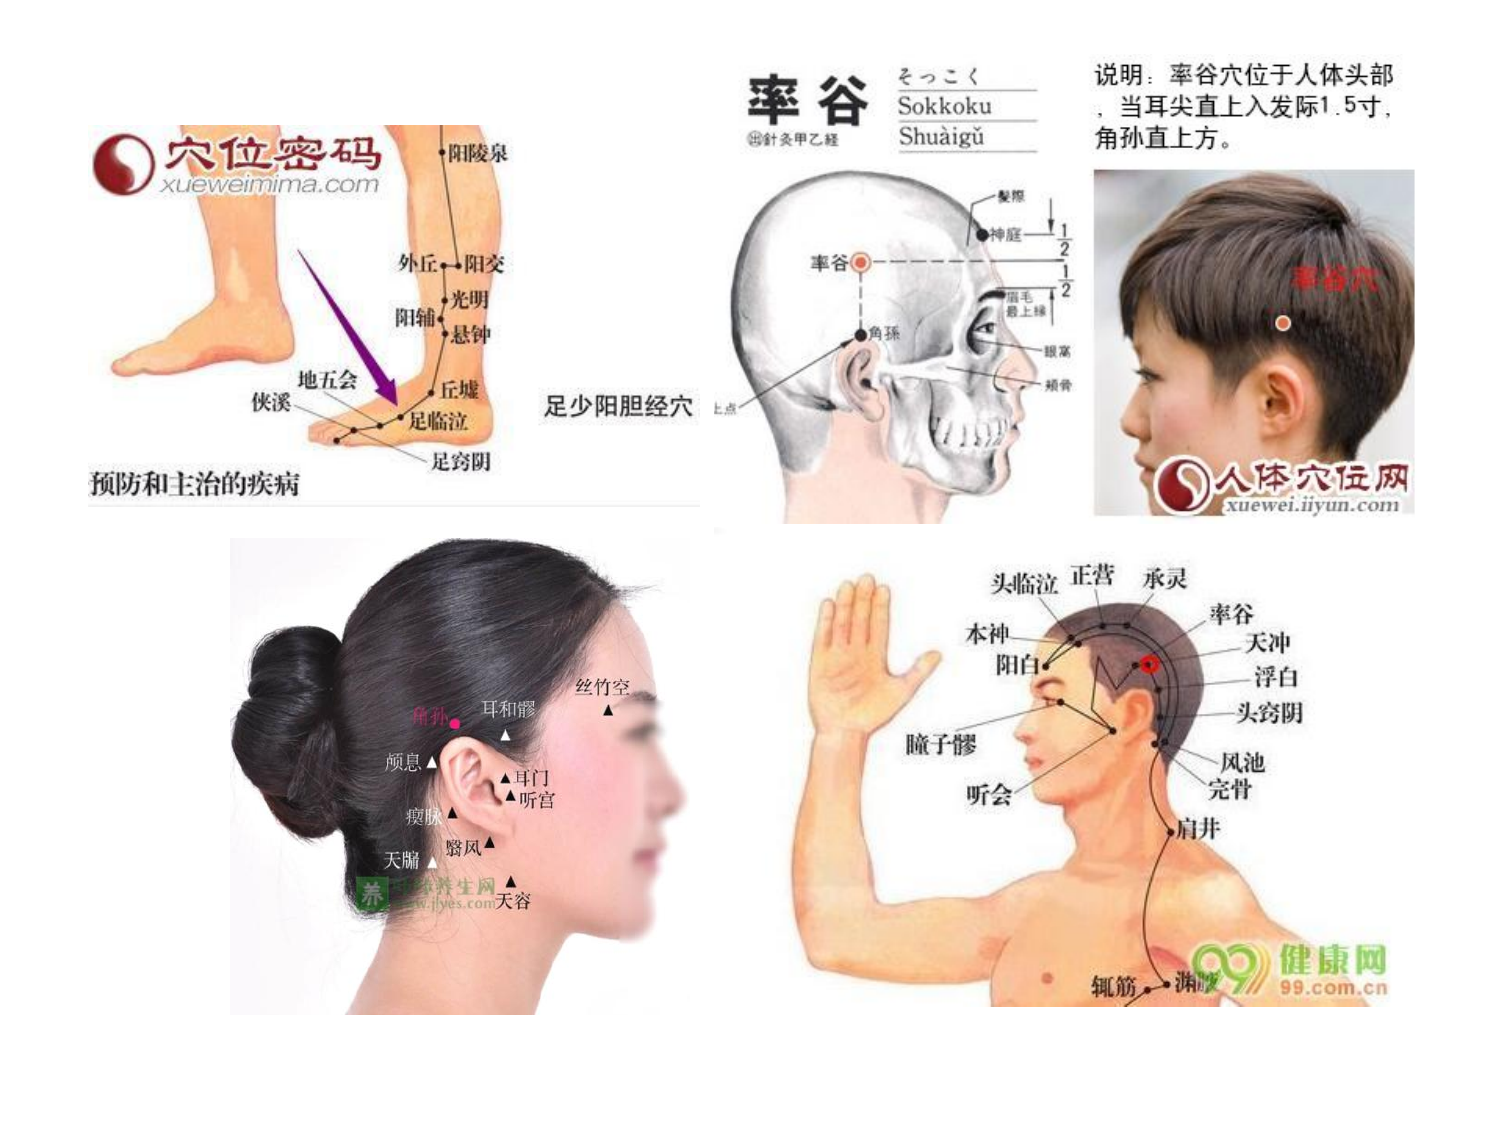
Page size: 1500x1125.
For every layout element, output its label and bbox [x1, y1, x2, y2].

picture [714, 54, 1418, 524]
picture [88, 125, 700, 507]
picture [714, 526, 1406, 1007]
picture [229, 538, 691, 1016]
